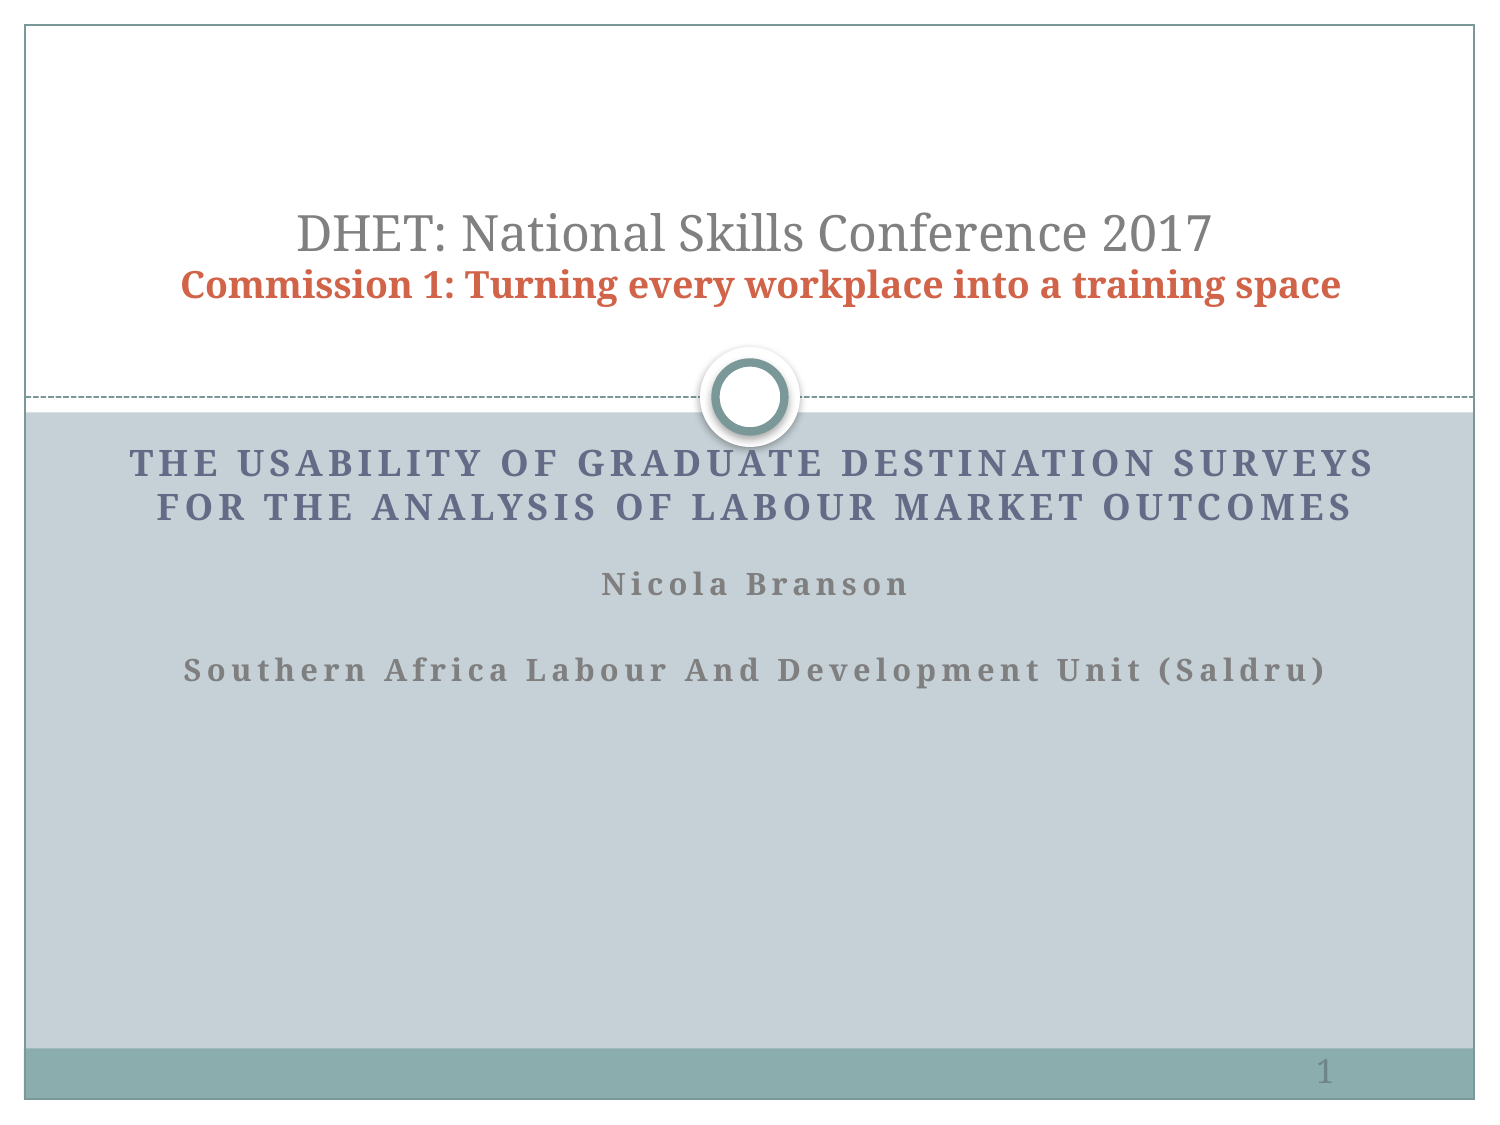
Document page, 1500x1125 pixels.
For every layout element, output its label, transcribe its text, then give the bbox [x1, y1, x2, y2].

title DHET: National Skills Conference 2017 Commission 1: Turning every workplace into a training space [131, 217, 1392, 359]
slide_number 1 [1149, 1042, 1500, 1103]
subtitle The usability of Graduate Destination Surveys for the analysis of labour market outcomes Nicola Branson Southern Africa Labour And Development Unit (Saldru) [88, 432, 1421, 727]
